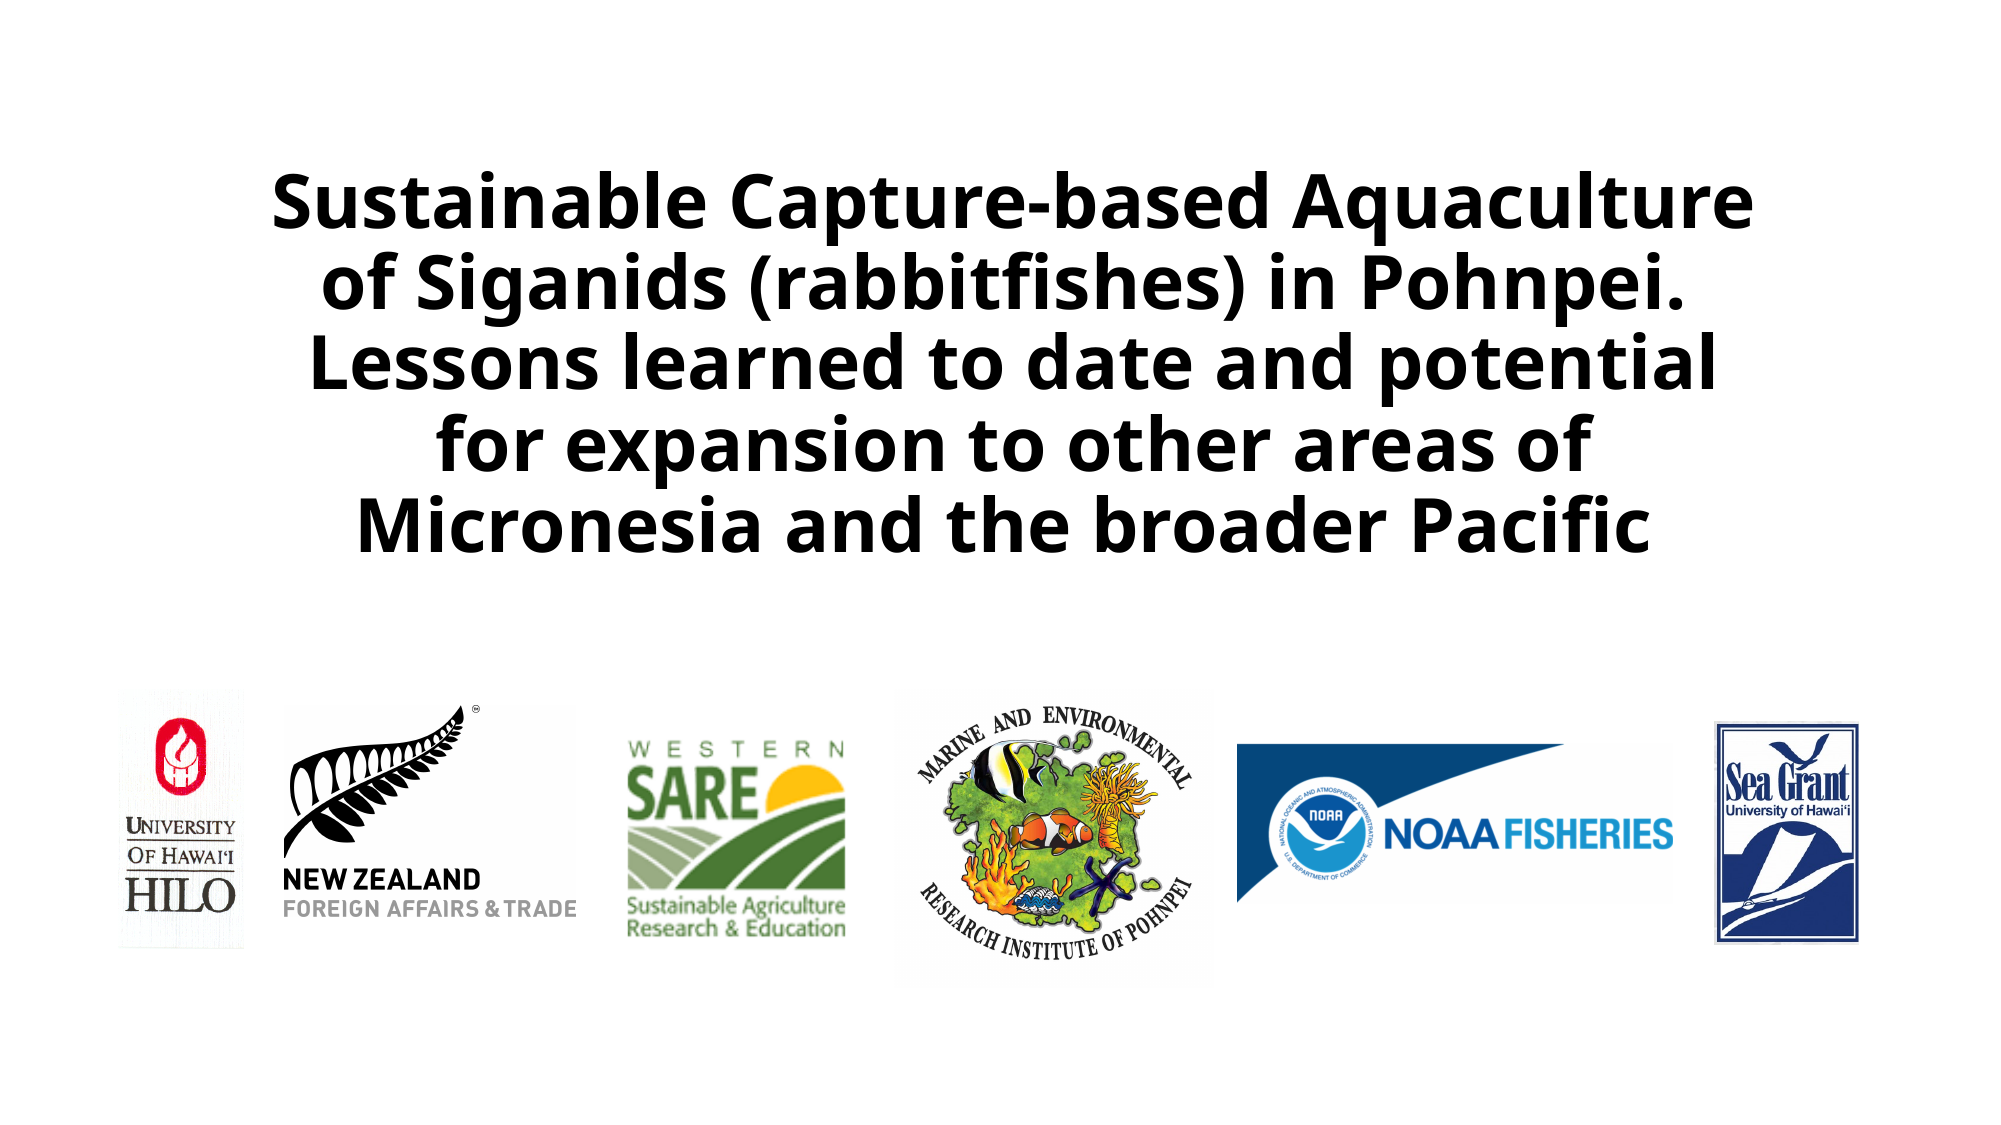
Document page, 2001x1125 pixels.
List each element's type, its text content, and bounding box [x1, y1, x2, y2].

title Sustainable Capture-based Aquaculture of Siganids (rabbitfishes) in Pohnpei. Lessons learned to date and potential for expansion to other areas of Micronesia and the broader Pacific [249, 184, 1778, 576]
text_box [118, 689, 1859, 988]
